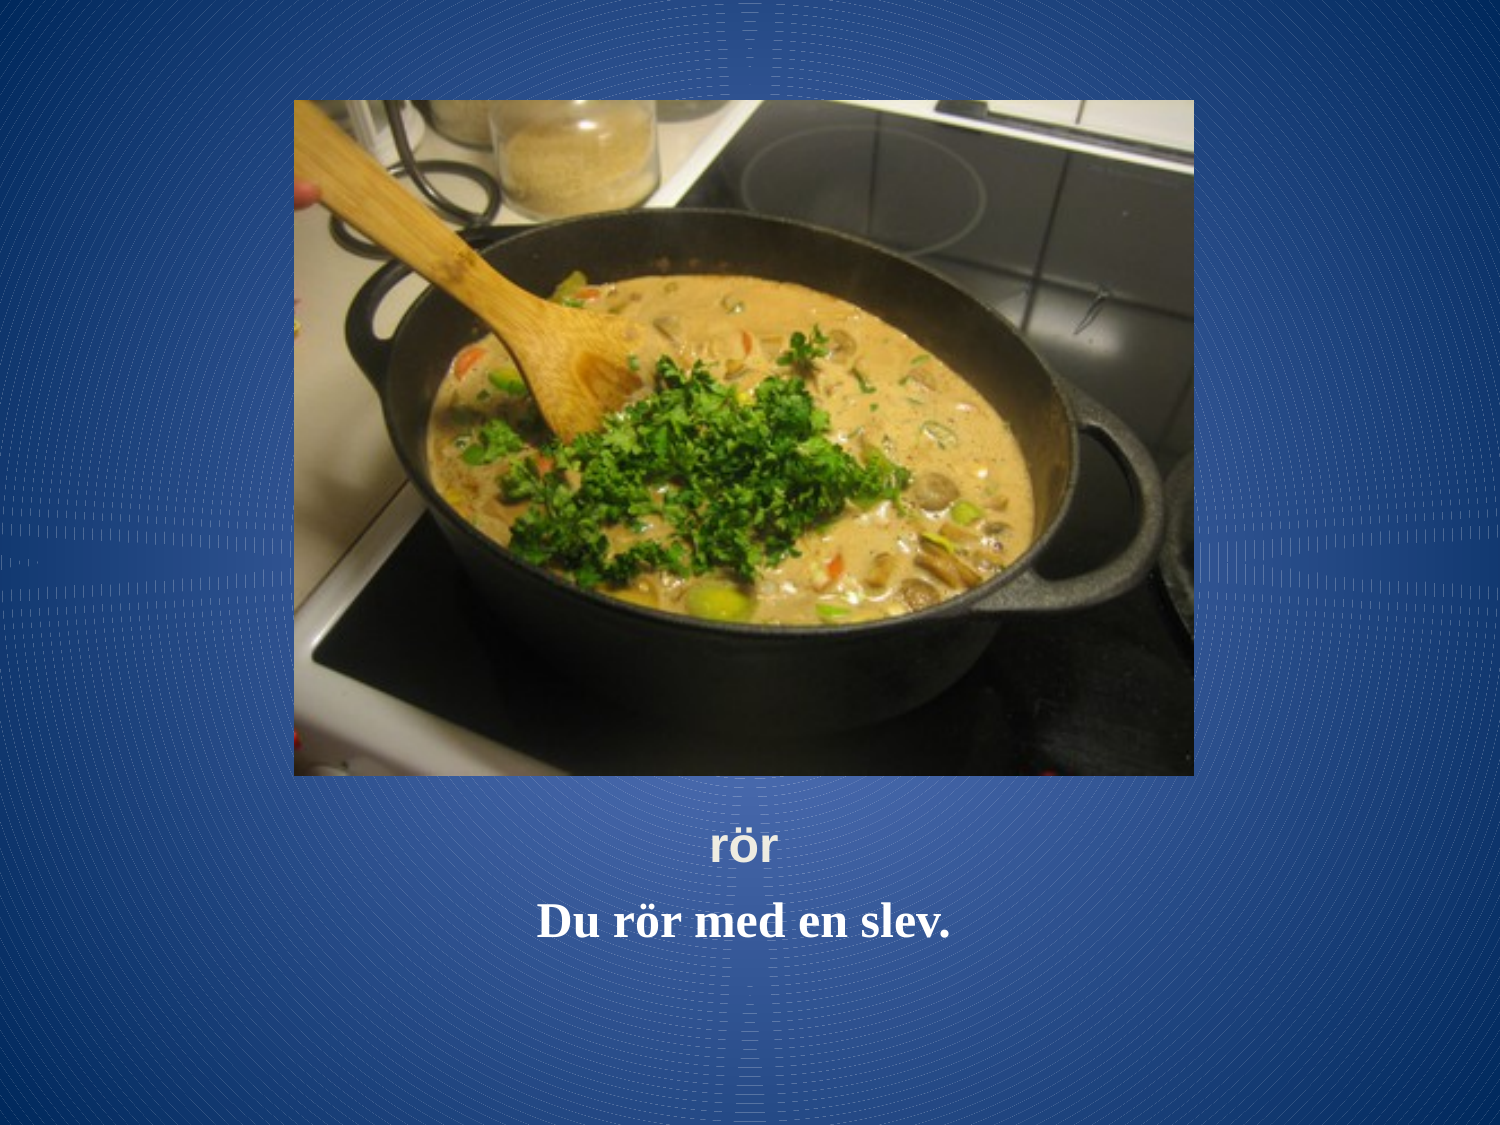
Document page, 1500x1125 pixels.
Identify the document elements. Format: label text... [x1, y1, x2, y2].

title rör [294, 787, 1194, 880]
picture [293, 100, 1195, 776]
list Du rör med en slev. [294, 880, 1194, 1013]
